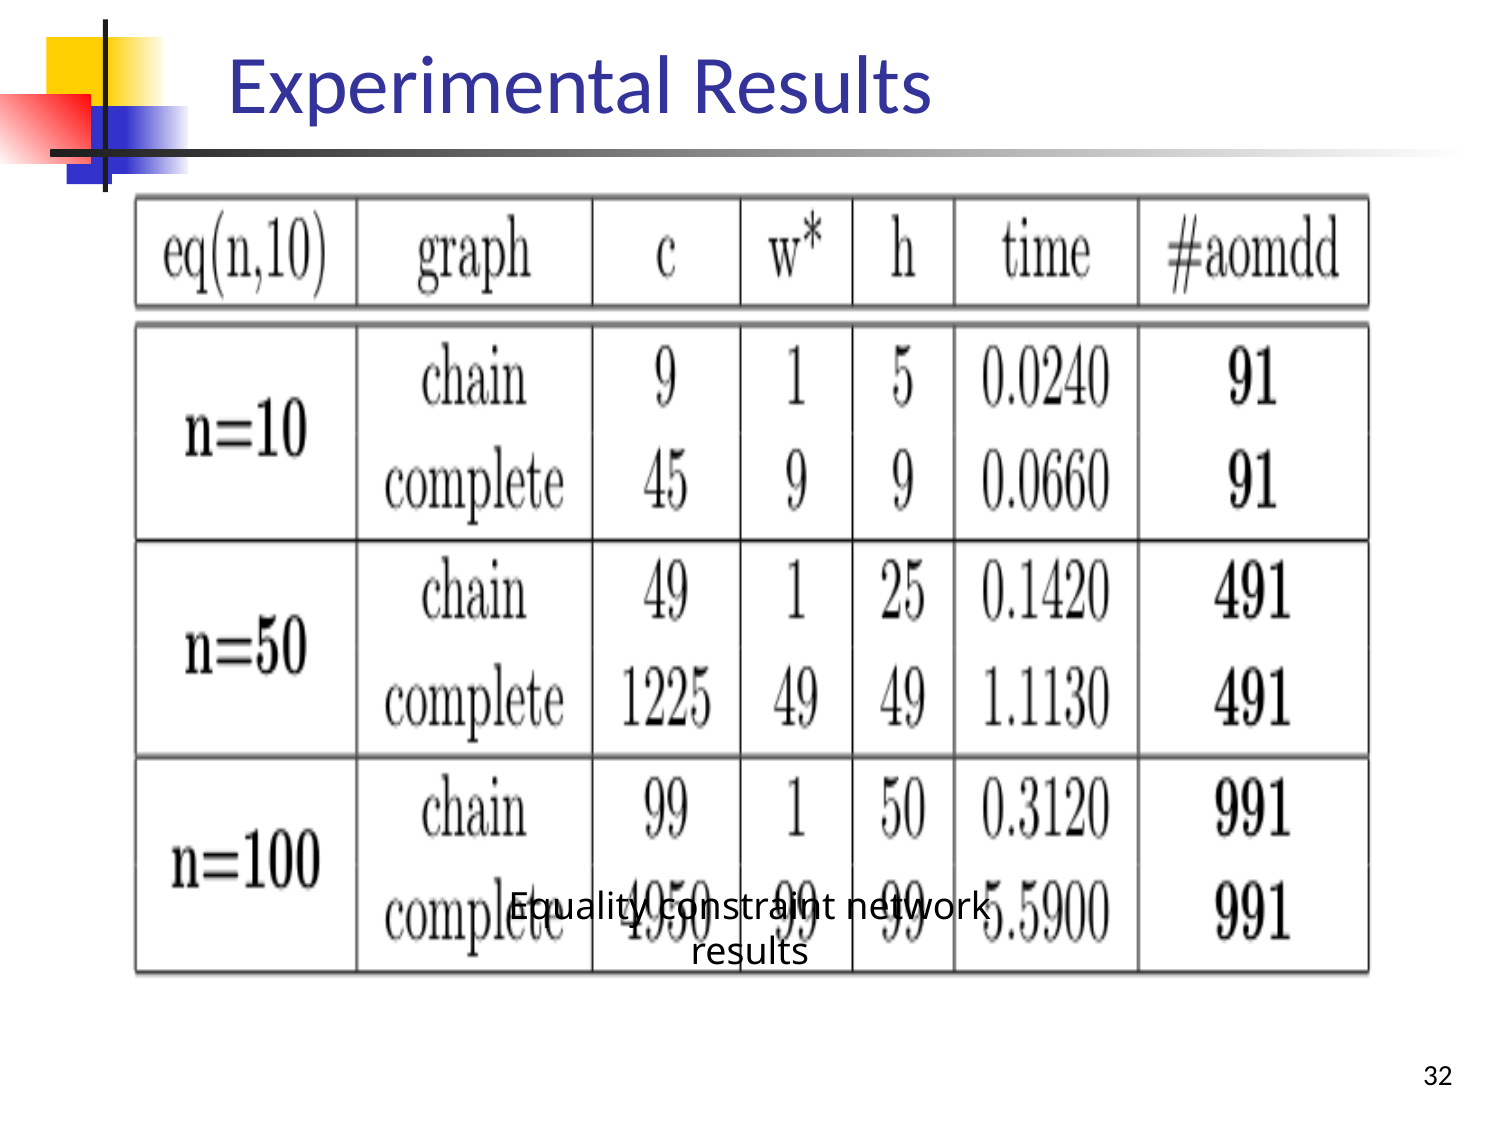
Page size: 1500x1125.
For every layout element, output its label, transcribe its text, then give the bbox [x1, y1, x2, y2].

slide_number 32 [1154, 1023, 1468, 1100]
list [112, 174, 1388, 1007]
title Experimental Results [212, 34, 1468, 138]
